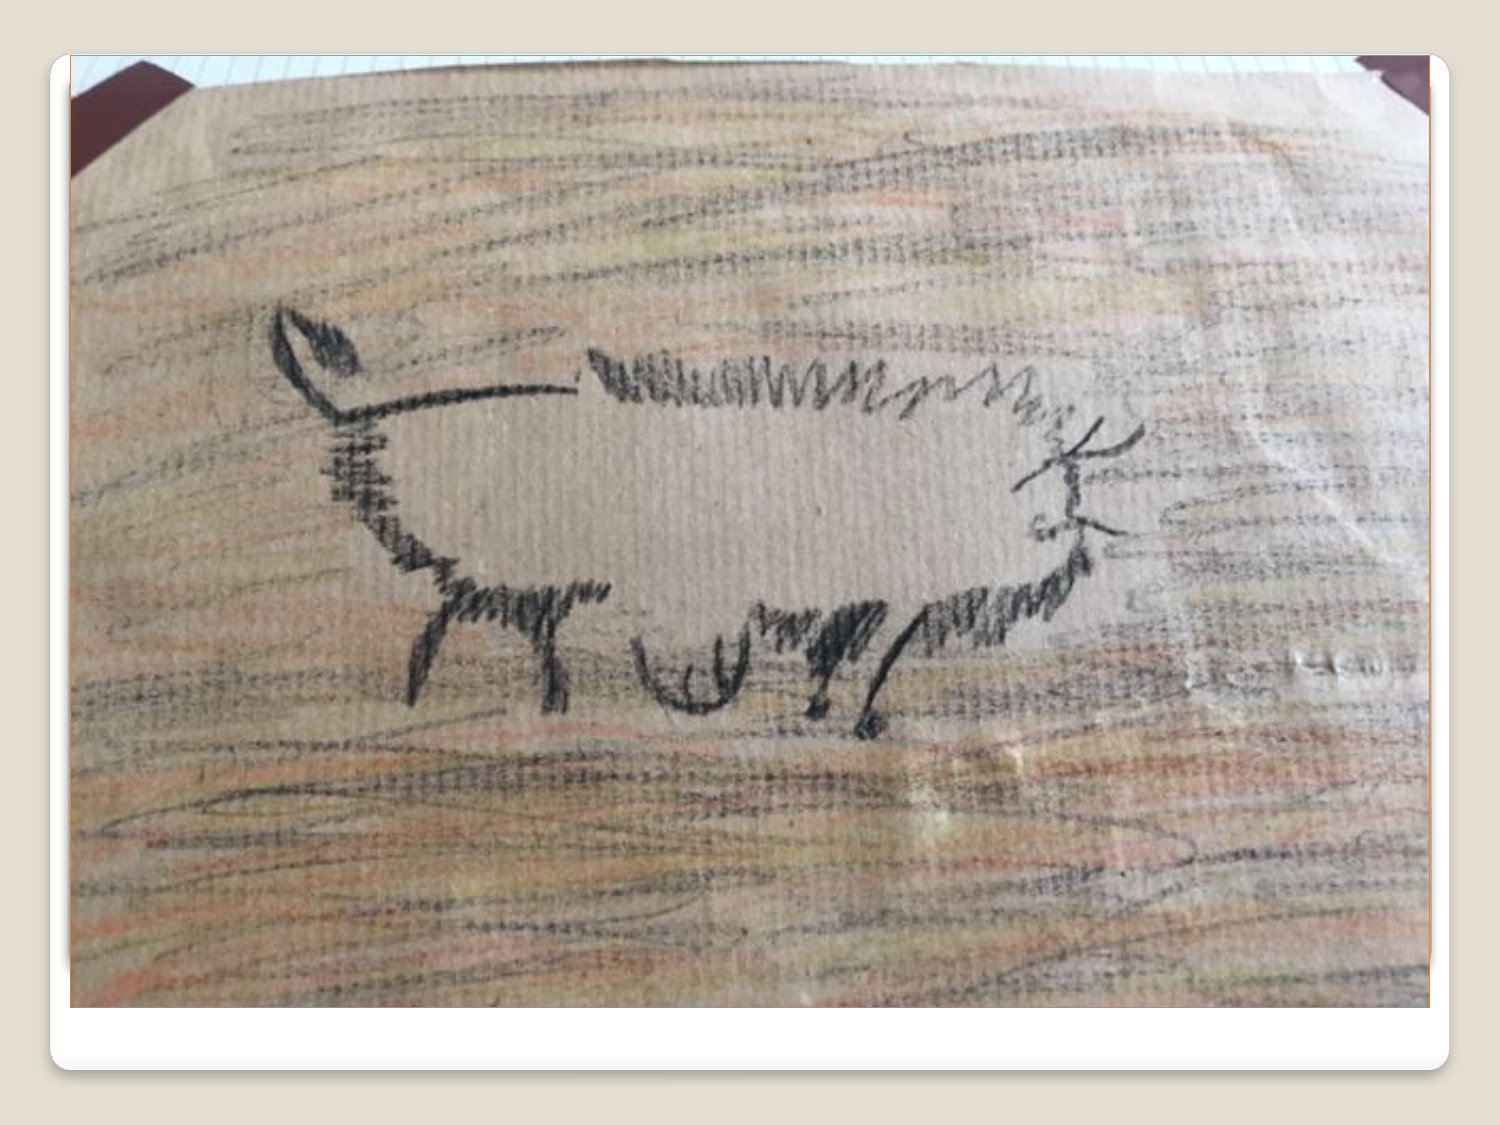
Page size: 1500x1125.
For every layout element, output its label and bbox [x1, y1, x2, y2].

list [70, 55, 1430, 1008]
